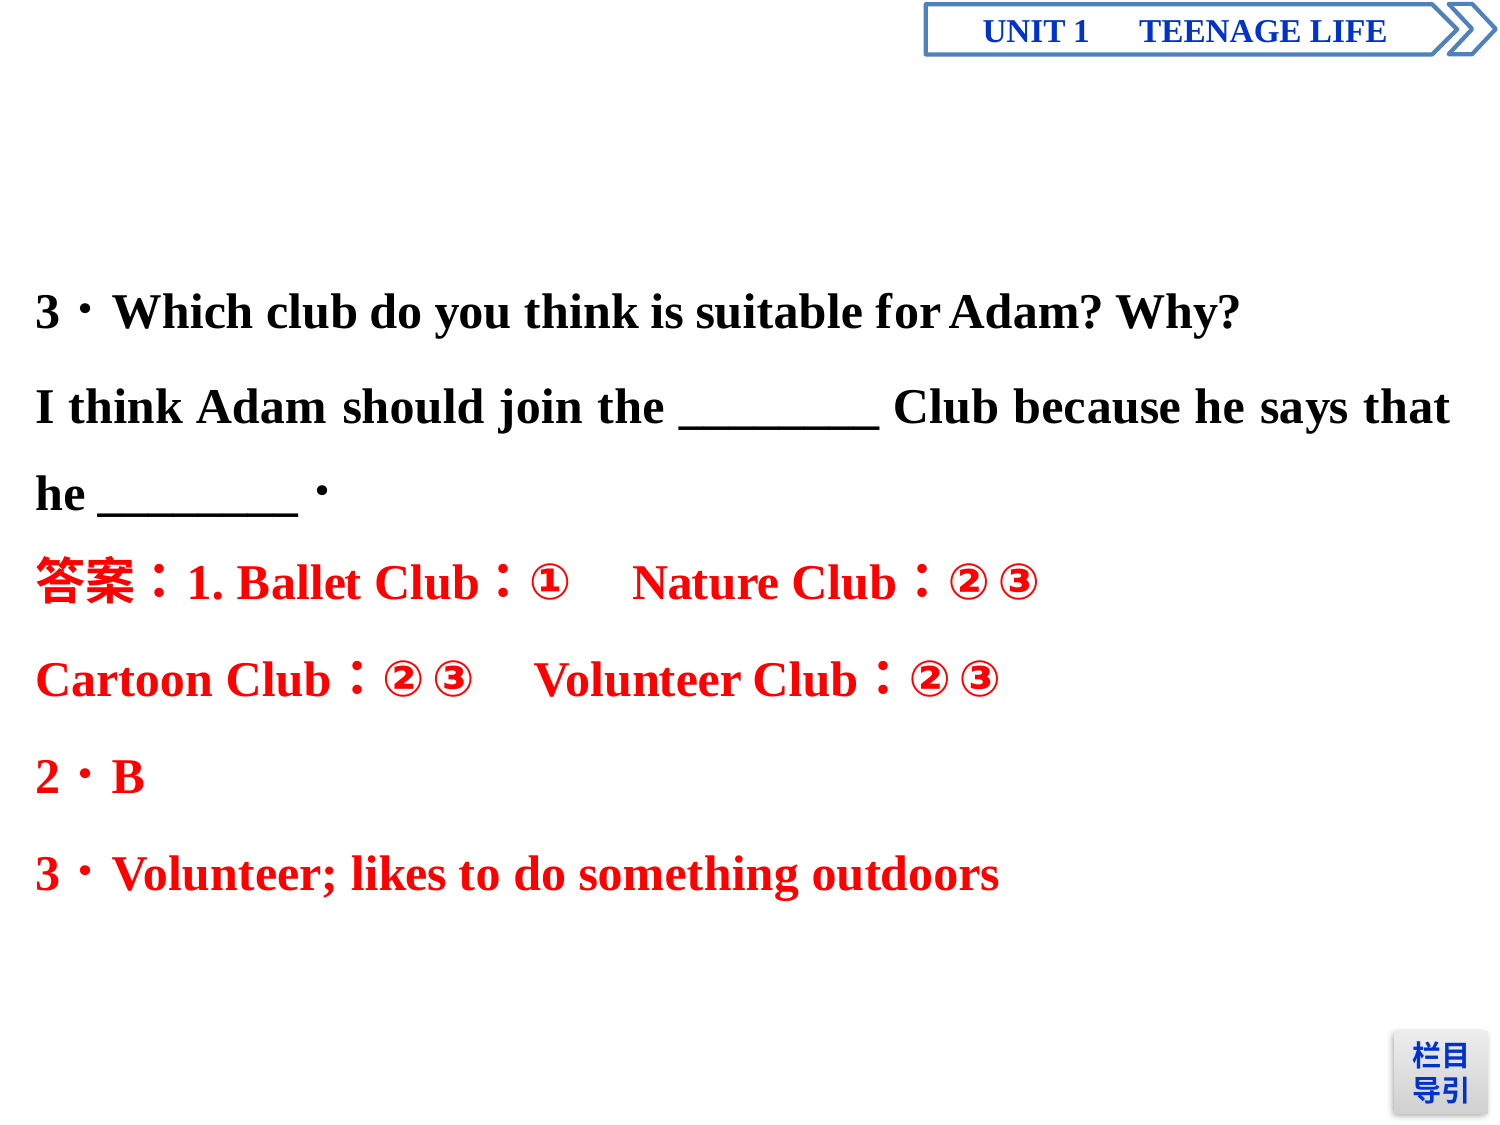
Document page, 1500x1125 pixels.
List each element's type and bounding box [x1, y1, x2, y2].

text_box [34, 279, 1466, 550]
text_box [34, 550, 1466, 941]
